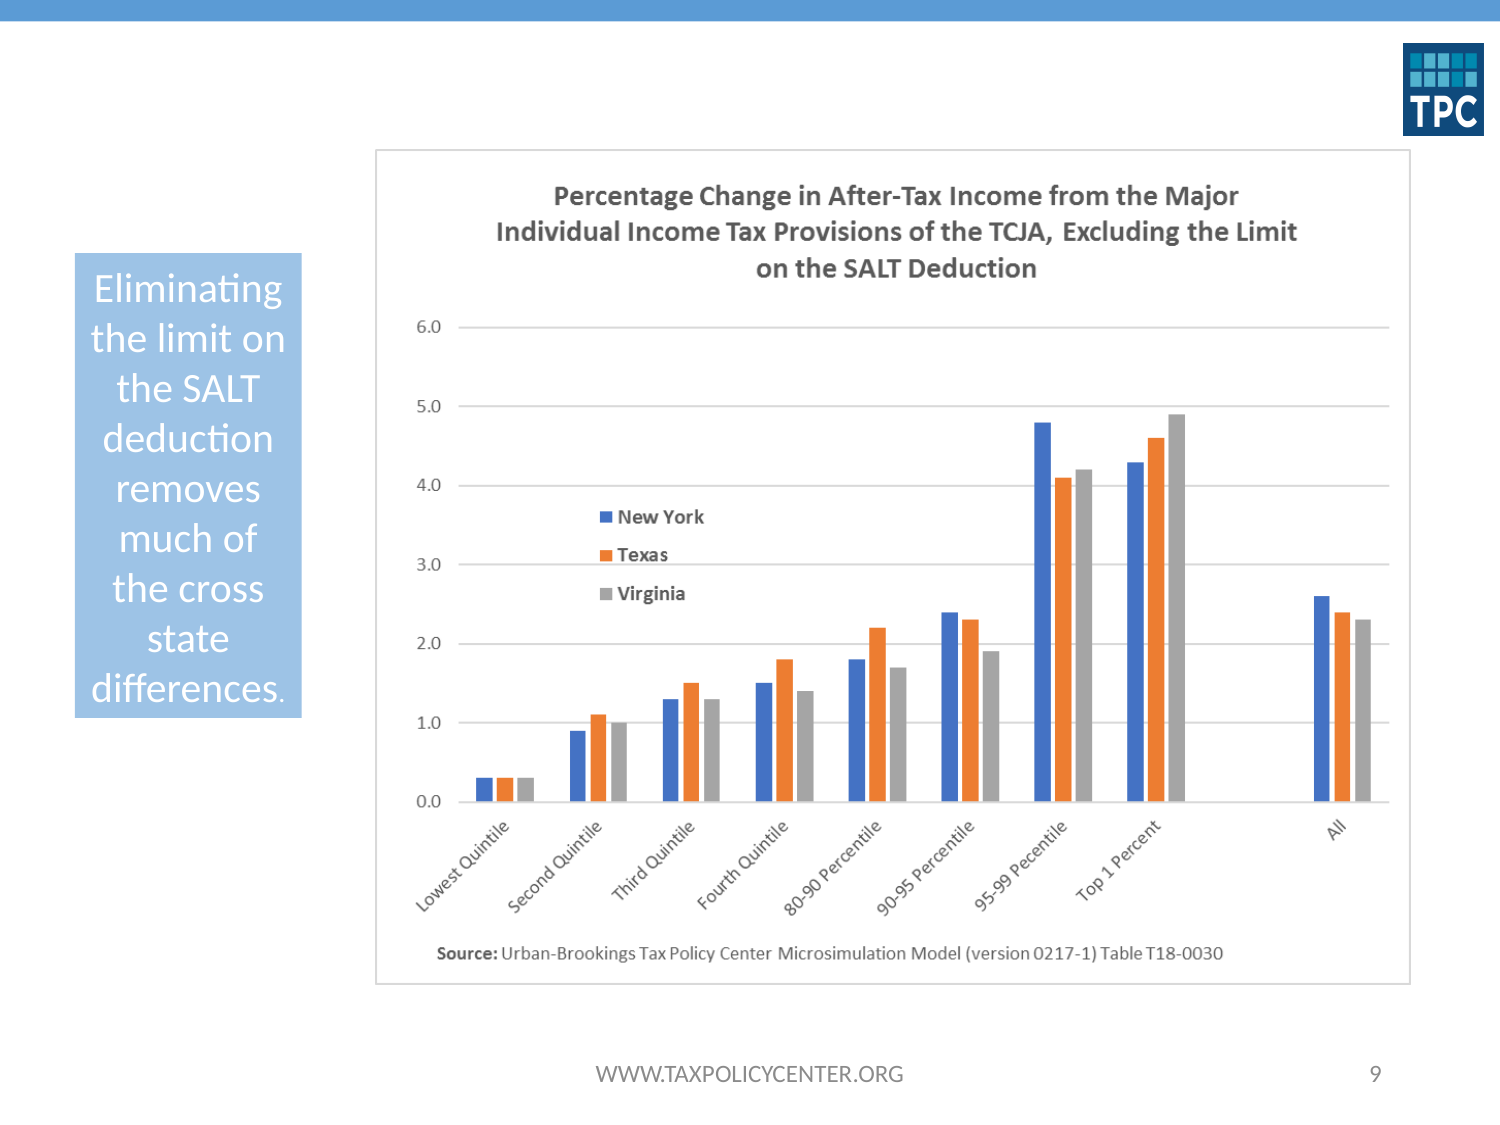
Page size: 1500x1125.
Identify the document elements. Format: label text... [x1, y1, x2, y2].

slide_number 9 [1059, 1042, 1397, 1103]
footer WWW.TAXPOLICYCENTER.ORG [496, 1042, 1004, 1103]
text_box Eliminating the limit on the SALT deduction removes much of the cross state differences. [74, 253, 302, 718]
picture [374, 149, 1411, 985]
picture [1403, 43, 1484, 136]
